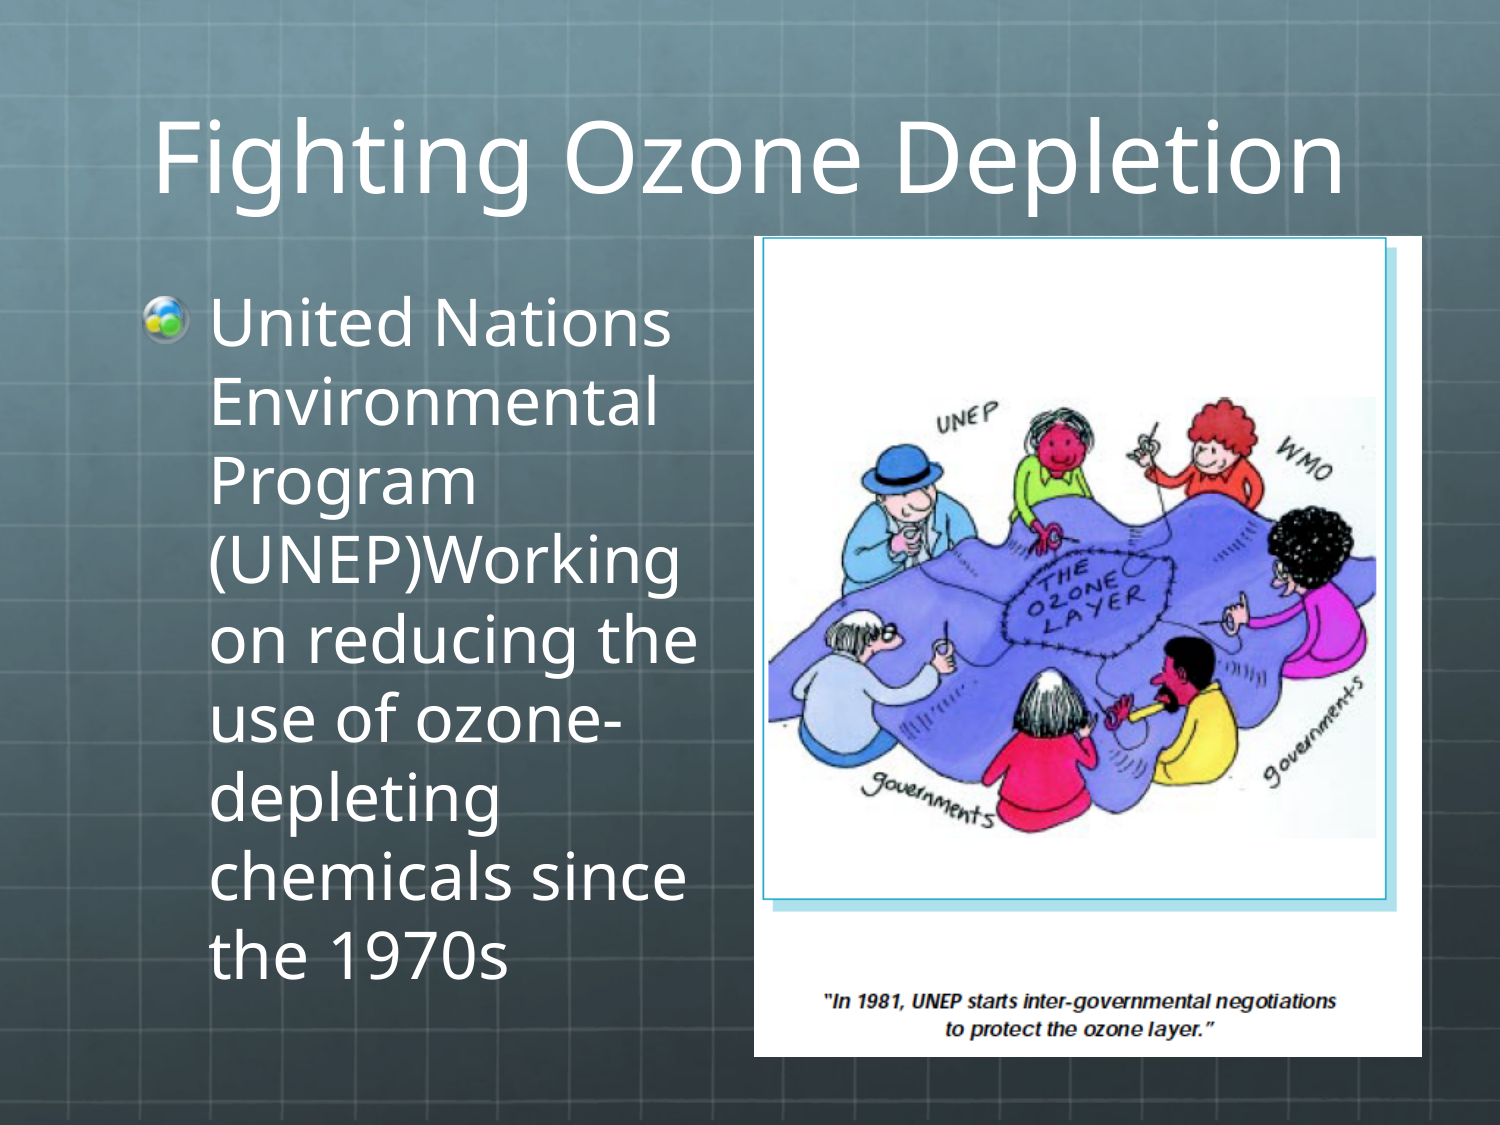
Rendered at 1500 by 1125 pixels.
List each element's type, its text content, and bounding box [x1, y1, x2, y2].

title Fighting Ozone Depletion [127, 17, 1372, 289]
picture [0, 0, 1500, 1125]
list United Nations Environmental Program (UNEP)Working on reducing the use of ozone-depleting chemicals since the 1970s [127, 172, 717, 1025]
